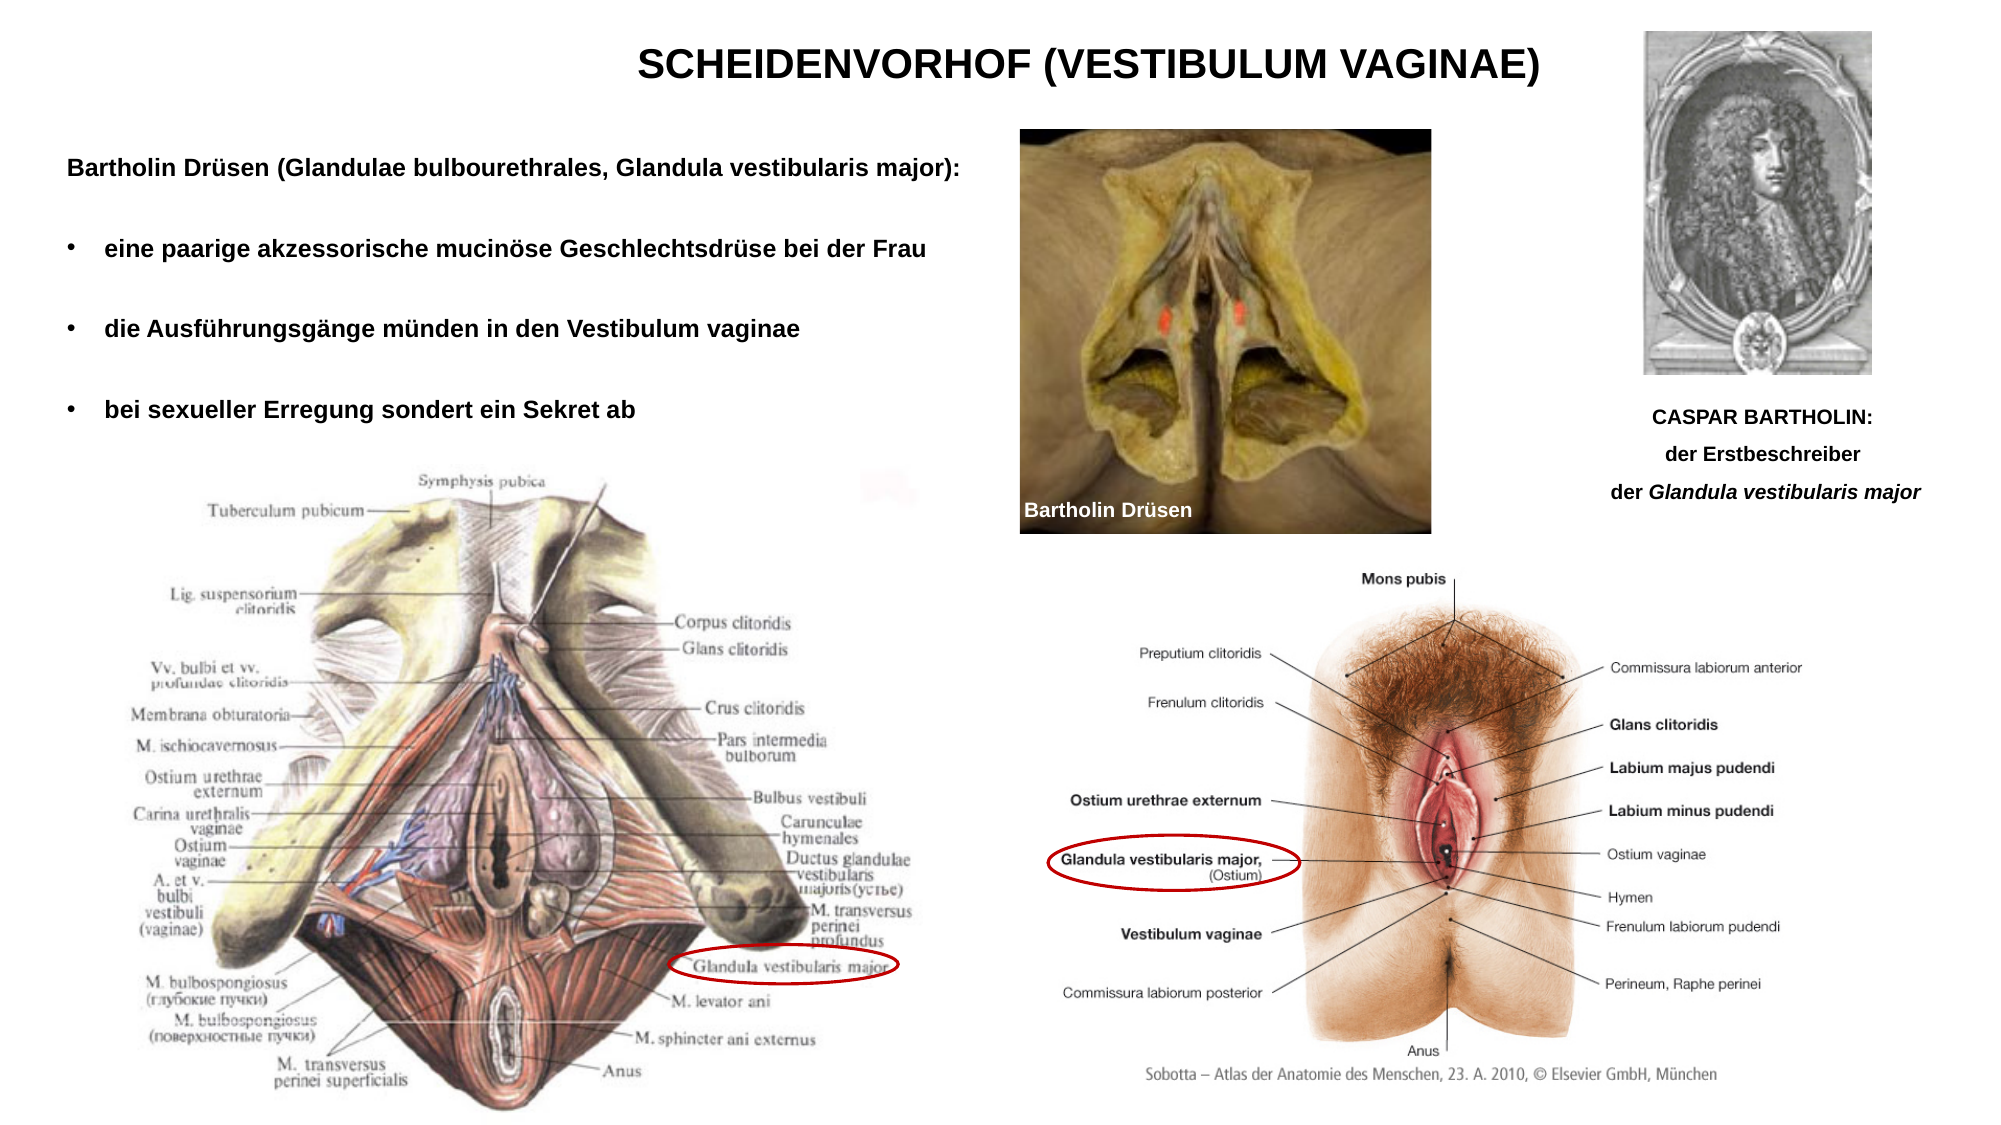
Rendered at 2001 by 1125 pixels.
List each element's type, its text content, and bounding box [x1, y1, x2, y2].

list Bartholin Drüsen (Glandulae bulbourethrales, Glandula vestibularis major): eine paarige akzessorische mucinöse Geschlechtsdrüse bei der Frau die Ausführungsgänge münden in den Vestibulum vaginae bei sexueller Erregung sondert ein Sekret ab [51, 129, 1777, 843]
picture [112, 464, 923, 1125]
title SCHEIDENVORHOF (VESTIBULUM VAGINAE) [226, 17, 1952, 112]
picture [1642, 31, 1872, 375]
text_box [1019, 128, 1432, 534]
picture [1040, 550, 1823, 1105]
text_box CASPAR BARTHOLIN: der Erstbeschreiber der Glandula vestibularis major [1595, 383, 1936, 511]
